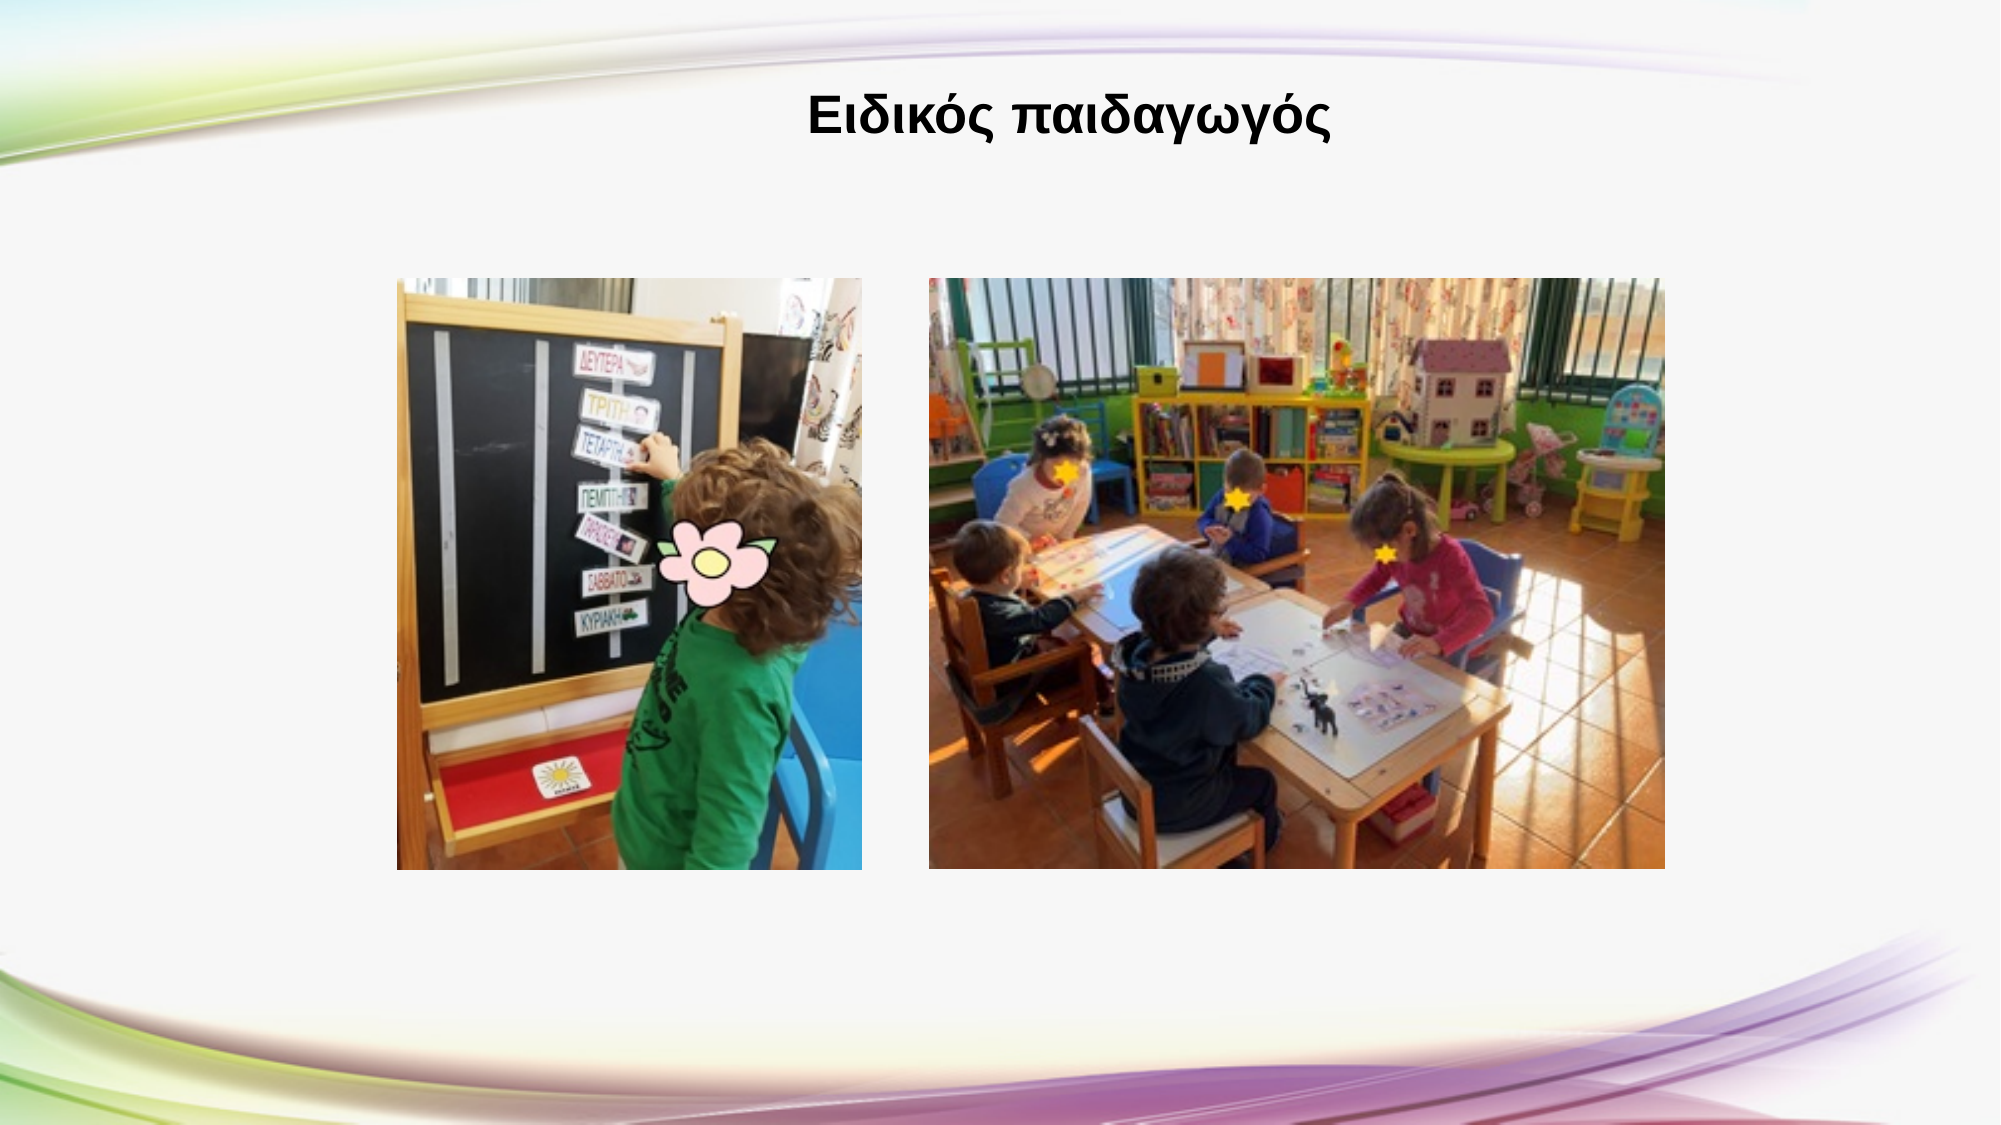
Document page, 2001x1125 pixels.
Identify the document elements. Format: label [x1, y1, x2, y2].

picture [0, 0, 2001, 1125]
text_box [309, 0, 1697, 384]
